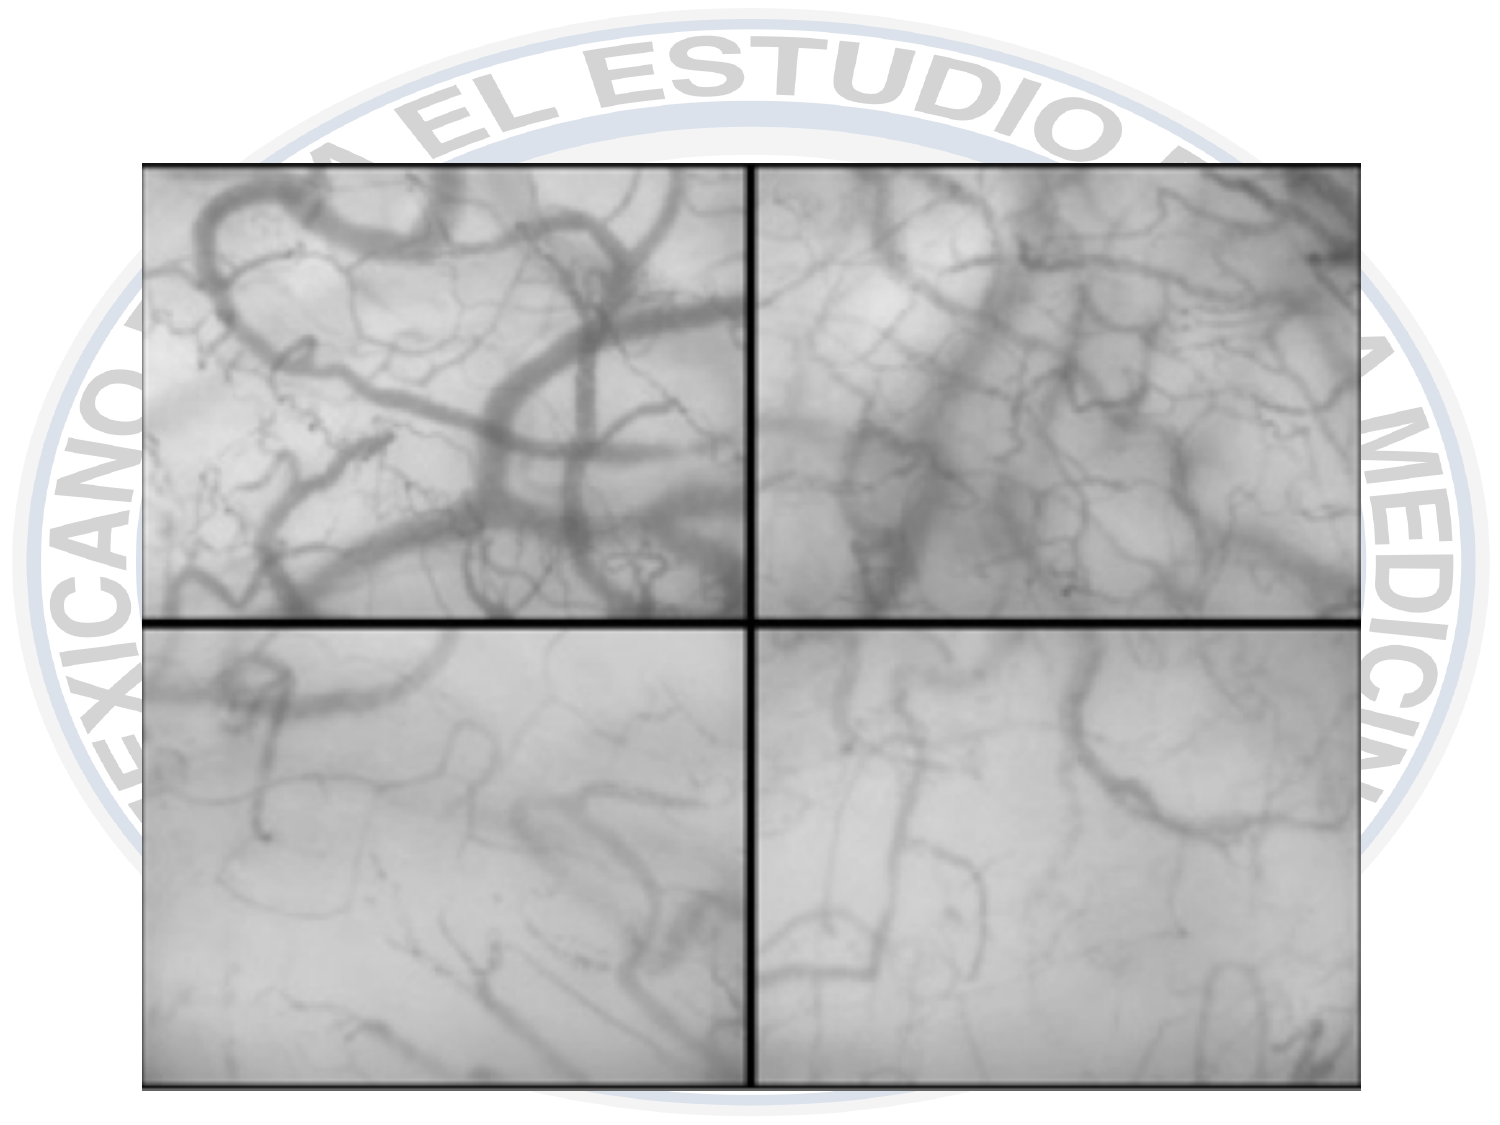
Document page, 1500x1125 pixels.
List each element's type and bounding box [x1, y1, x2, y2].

picture [142, 163, 1362, 1091]
